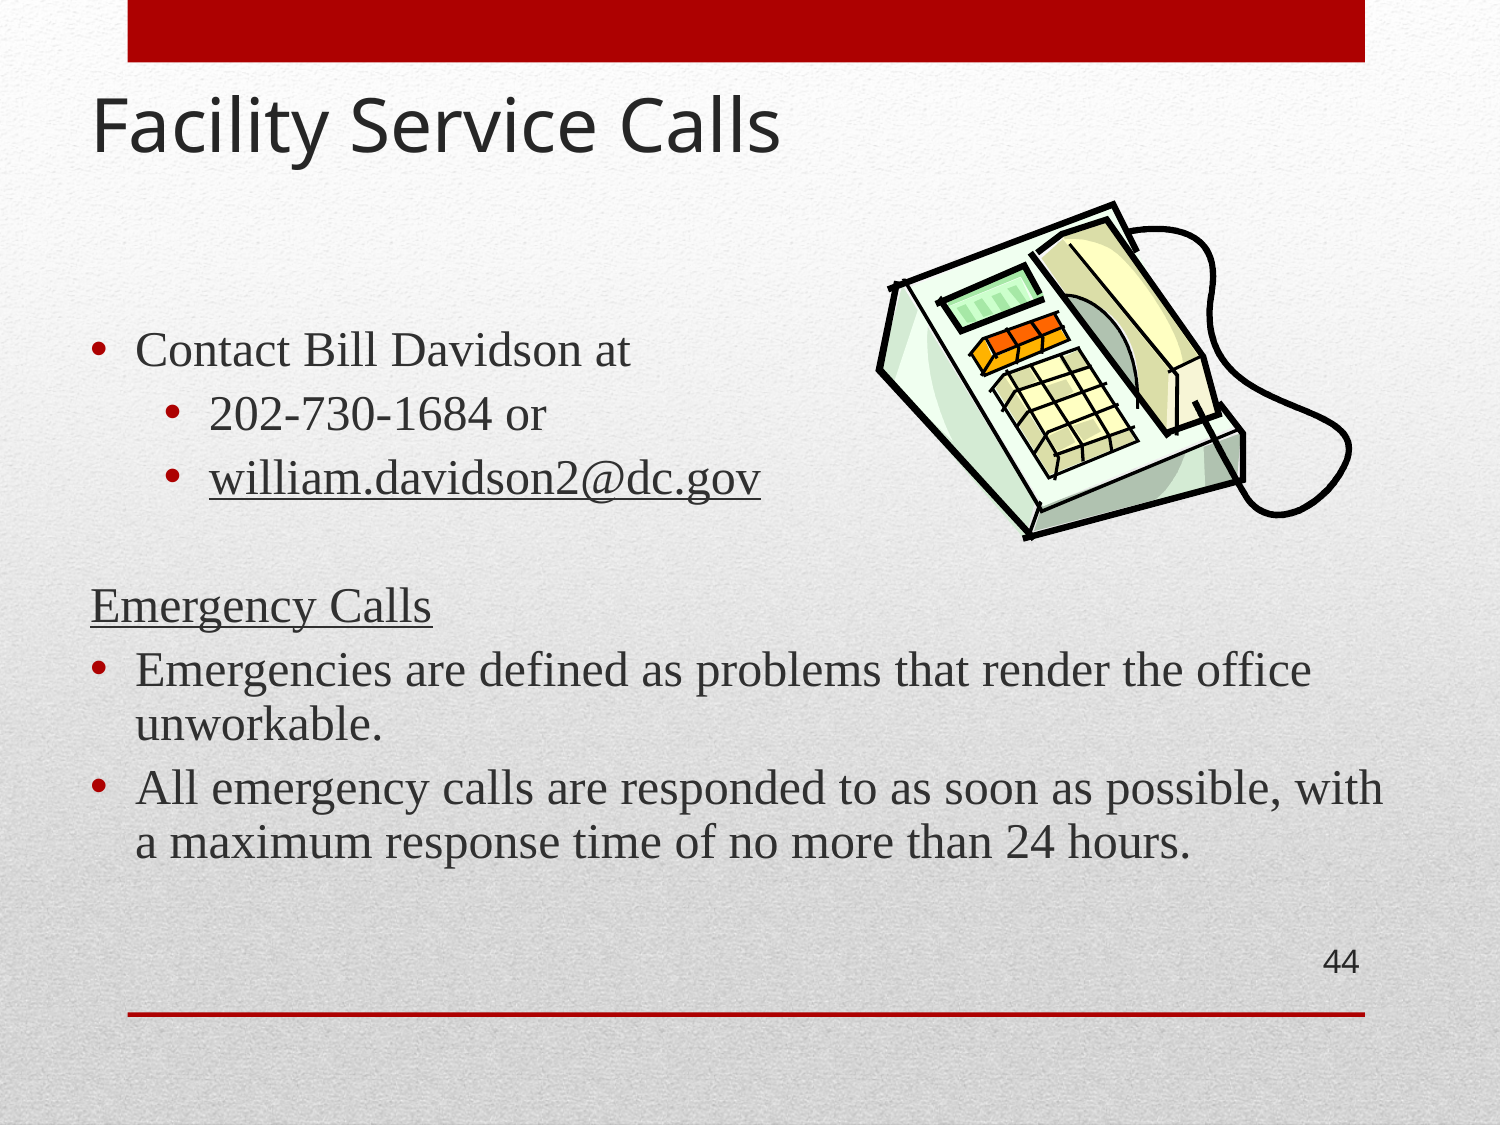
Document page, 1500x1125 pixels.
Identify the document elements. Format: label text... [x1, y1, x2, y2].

picture [874, 199, 1357, 546]
title Facility Service Calls [75, 45, 1425, 175]
list Contact Bill Davidson at 202-730-1684 or william.davidson2@dc.gov Emergency Calls Emergencies are defined as problems that render the office unworkable. All emergency calls are responded to as soon as possible, with a maximum response time of no more than 24 hours. [75, 200, 1425, 994]
slide_number 44 [1250, 933, 1375, 993]
